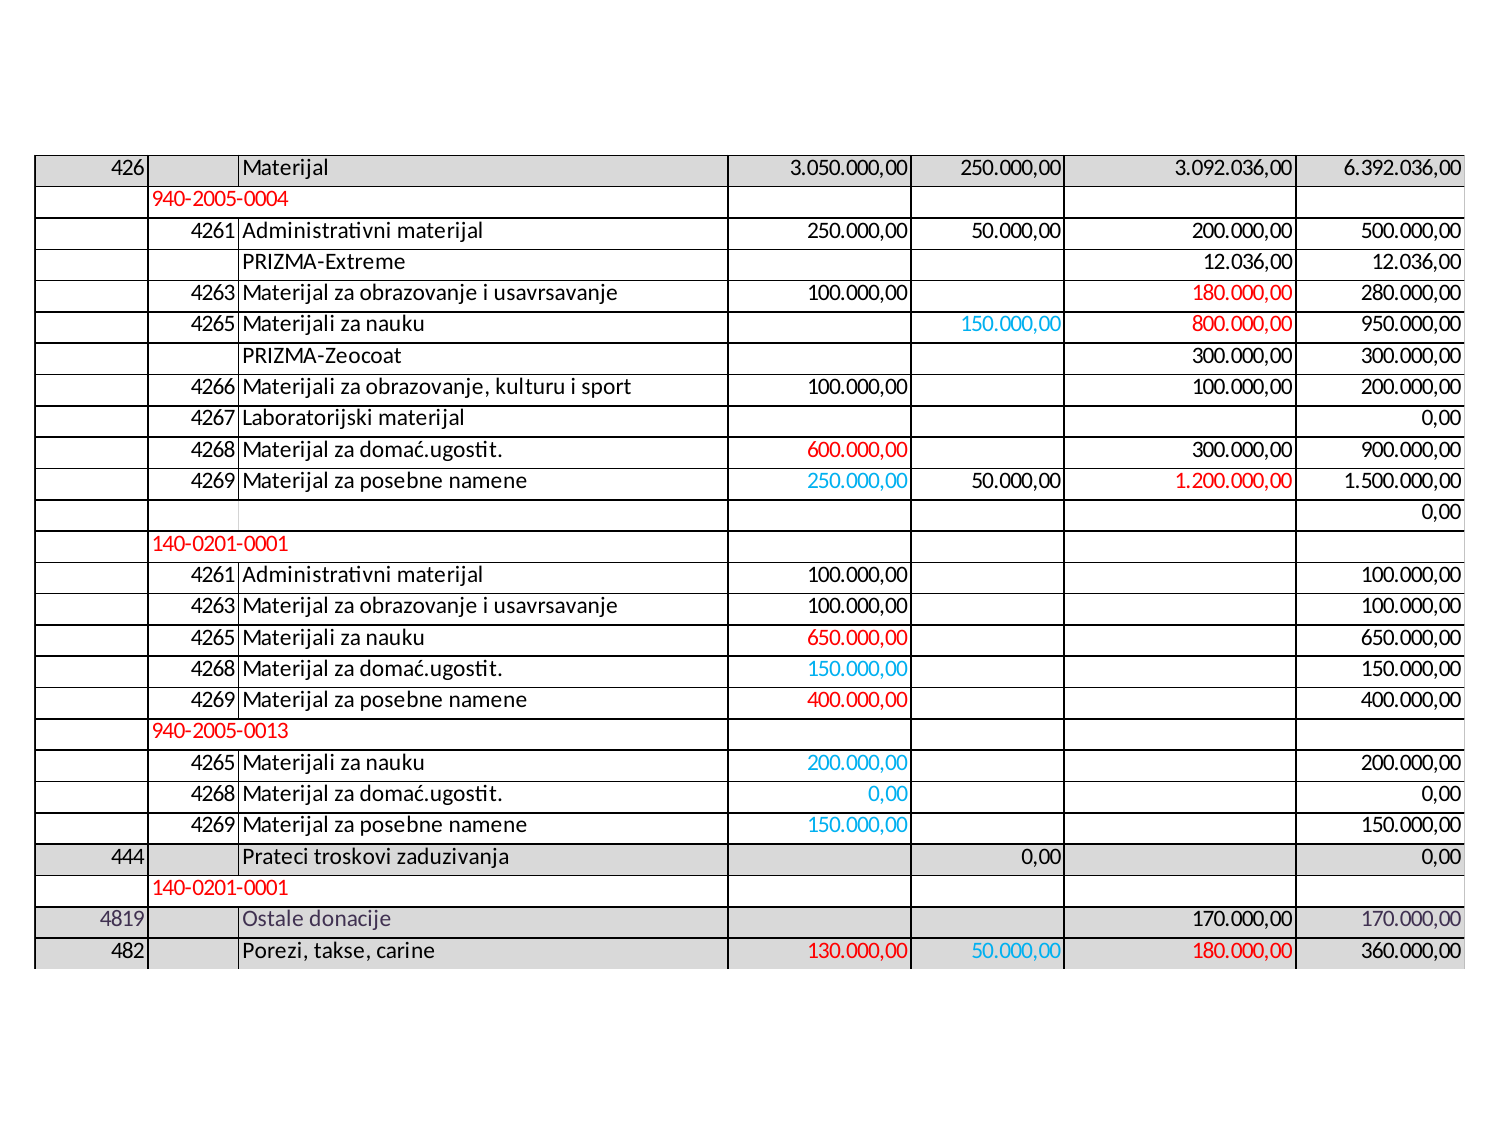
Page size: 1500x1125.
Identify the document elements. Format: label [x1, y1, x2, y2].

picture [34, 154, 1466, 971]
